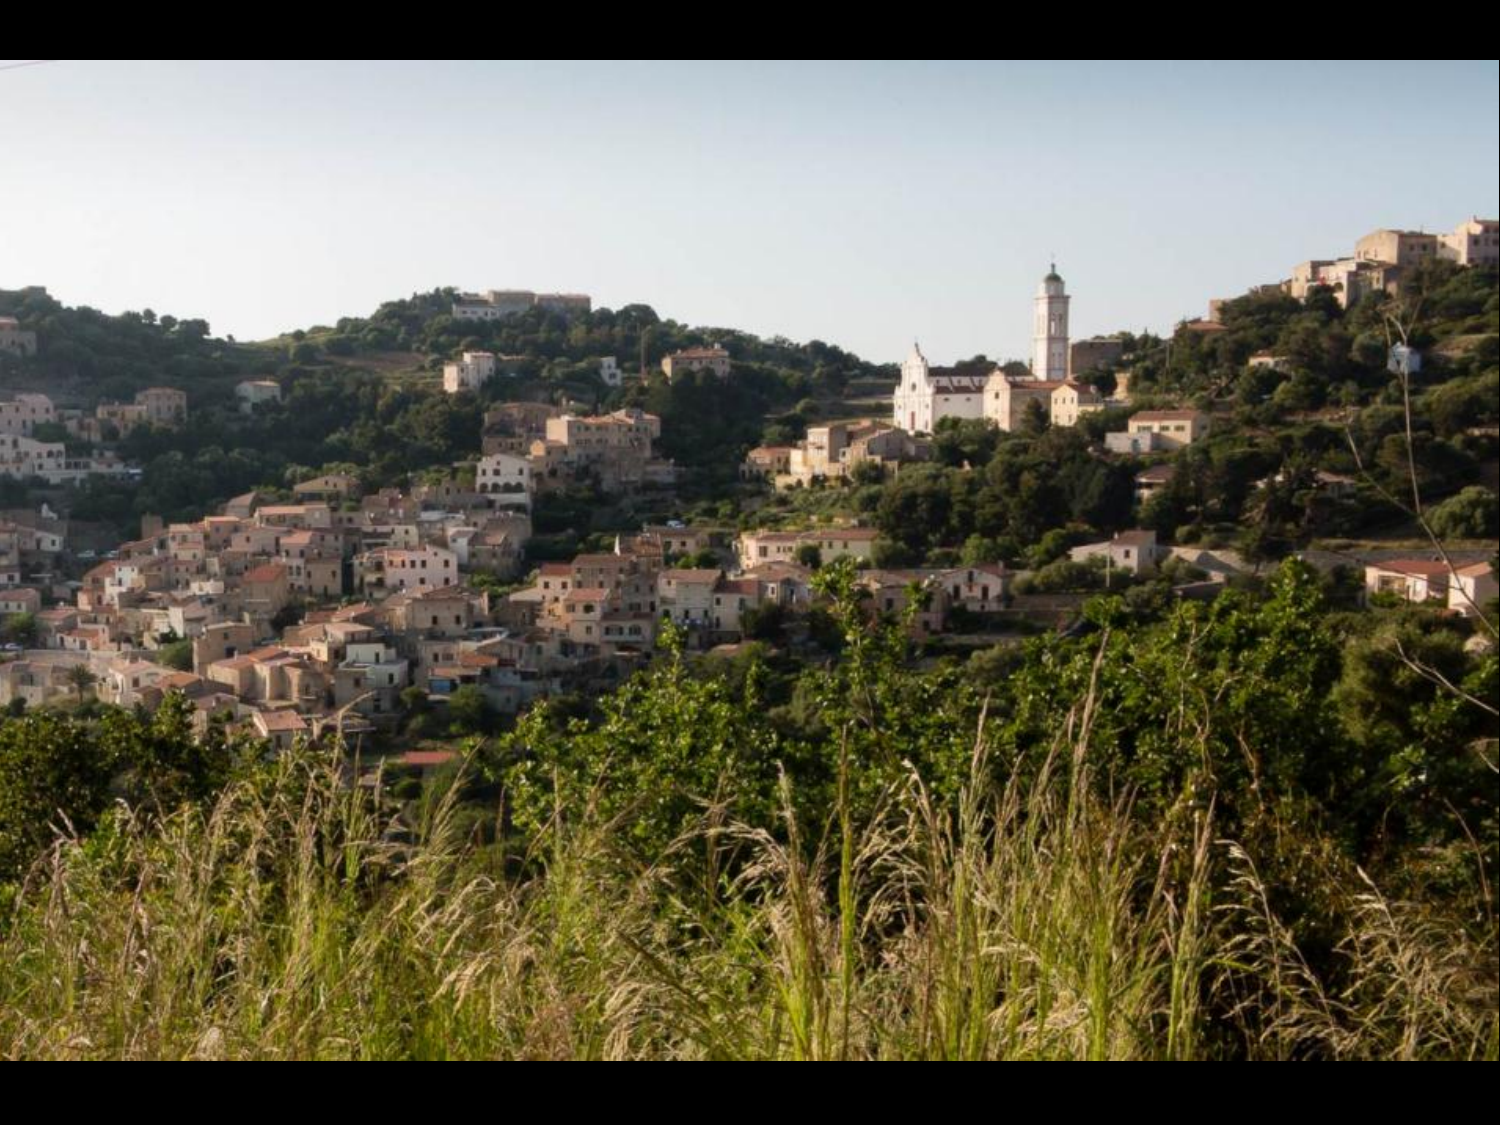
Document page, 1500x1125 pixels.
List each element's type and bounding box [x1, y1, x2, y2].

picture [0, 60, 1499, 1062]
